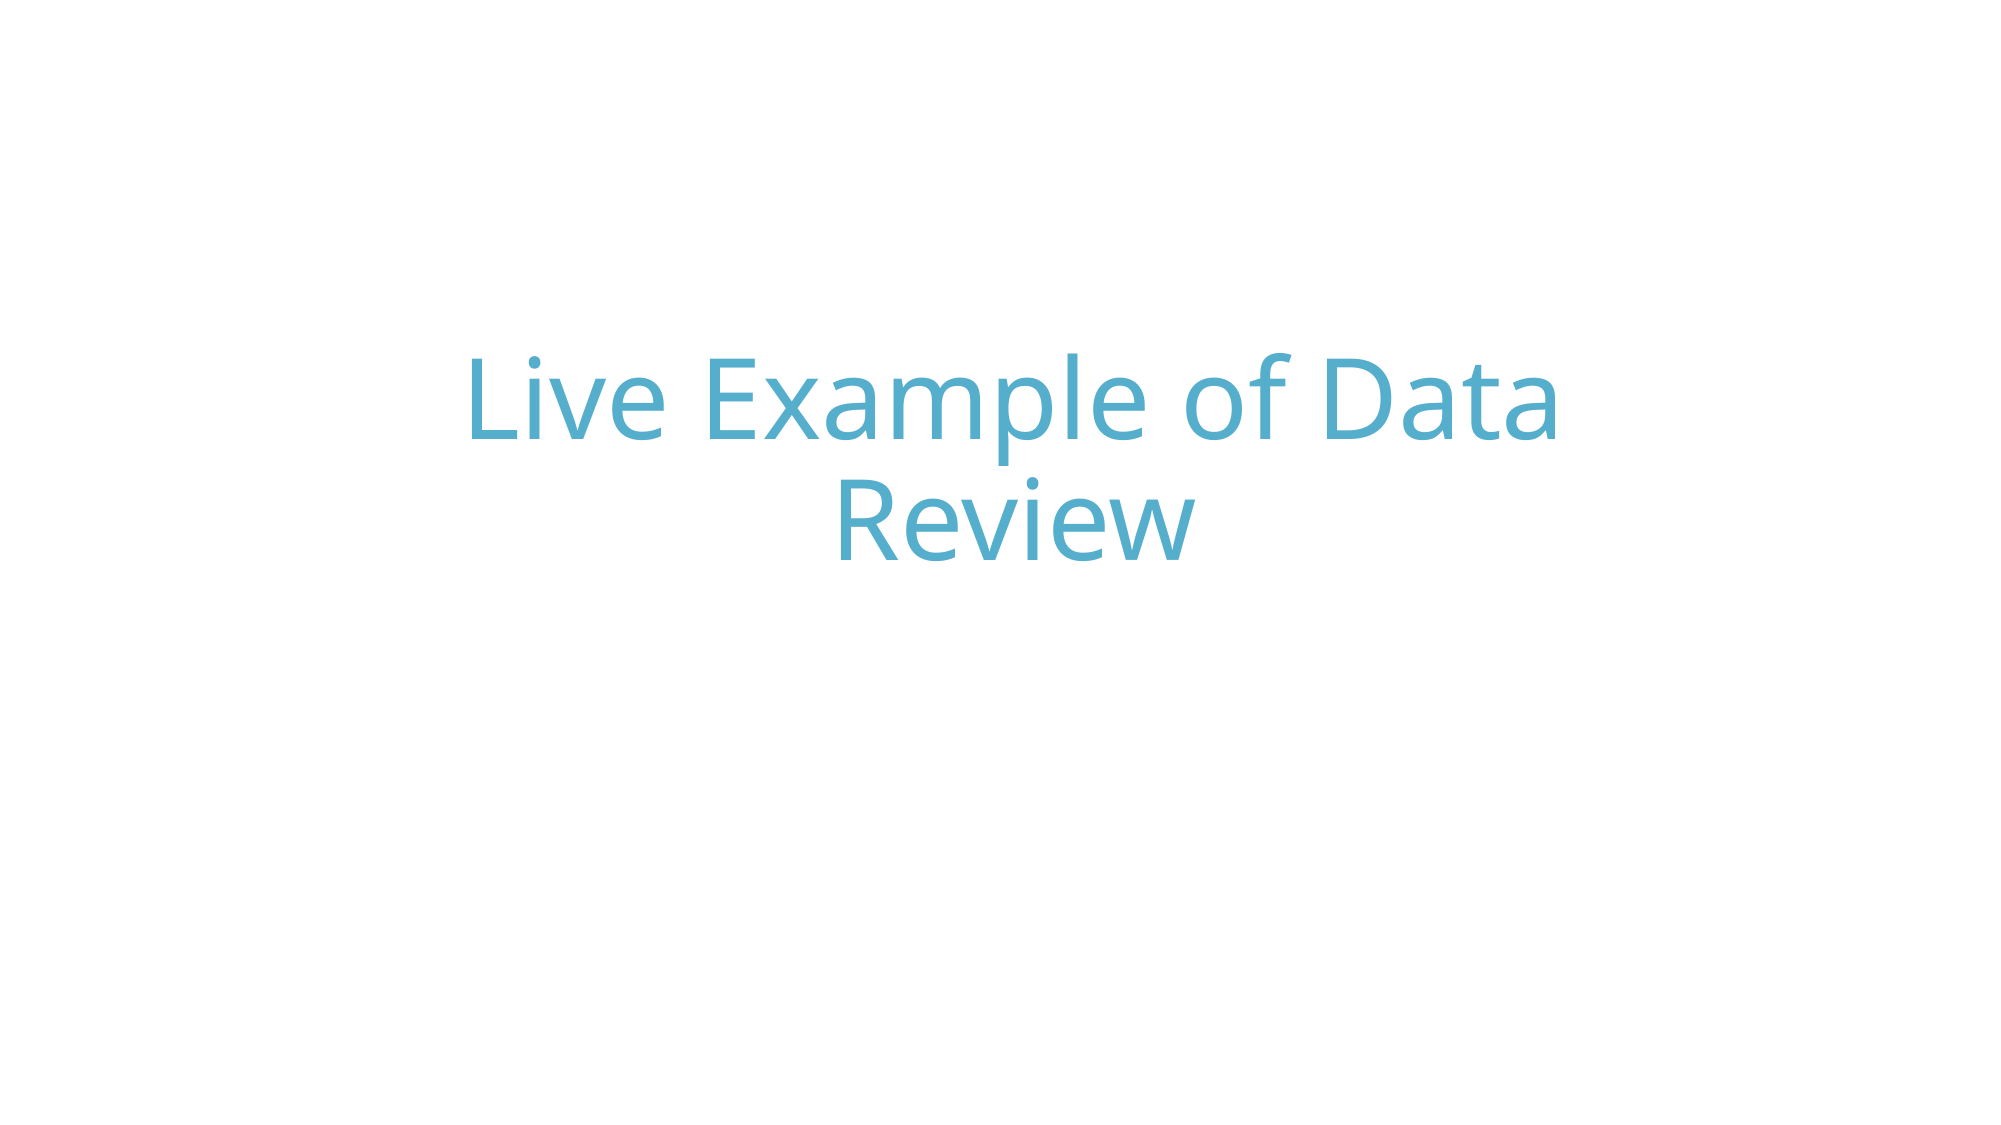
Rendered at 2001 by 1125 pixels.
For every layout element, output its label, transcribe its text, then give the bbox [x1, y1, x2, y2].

text_box Live Example of Data Review [280, 327, 1747, 453]
